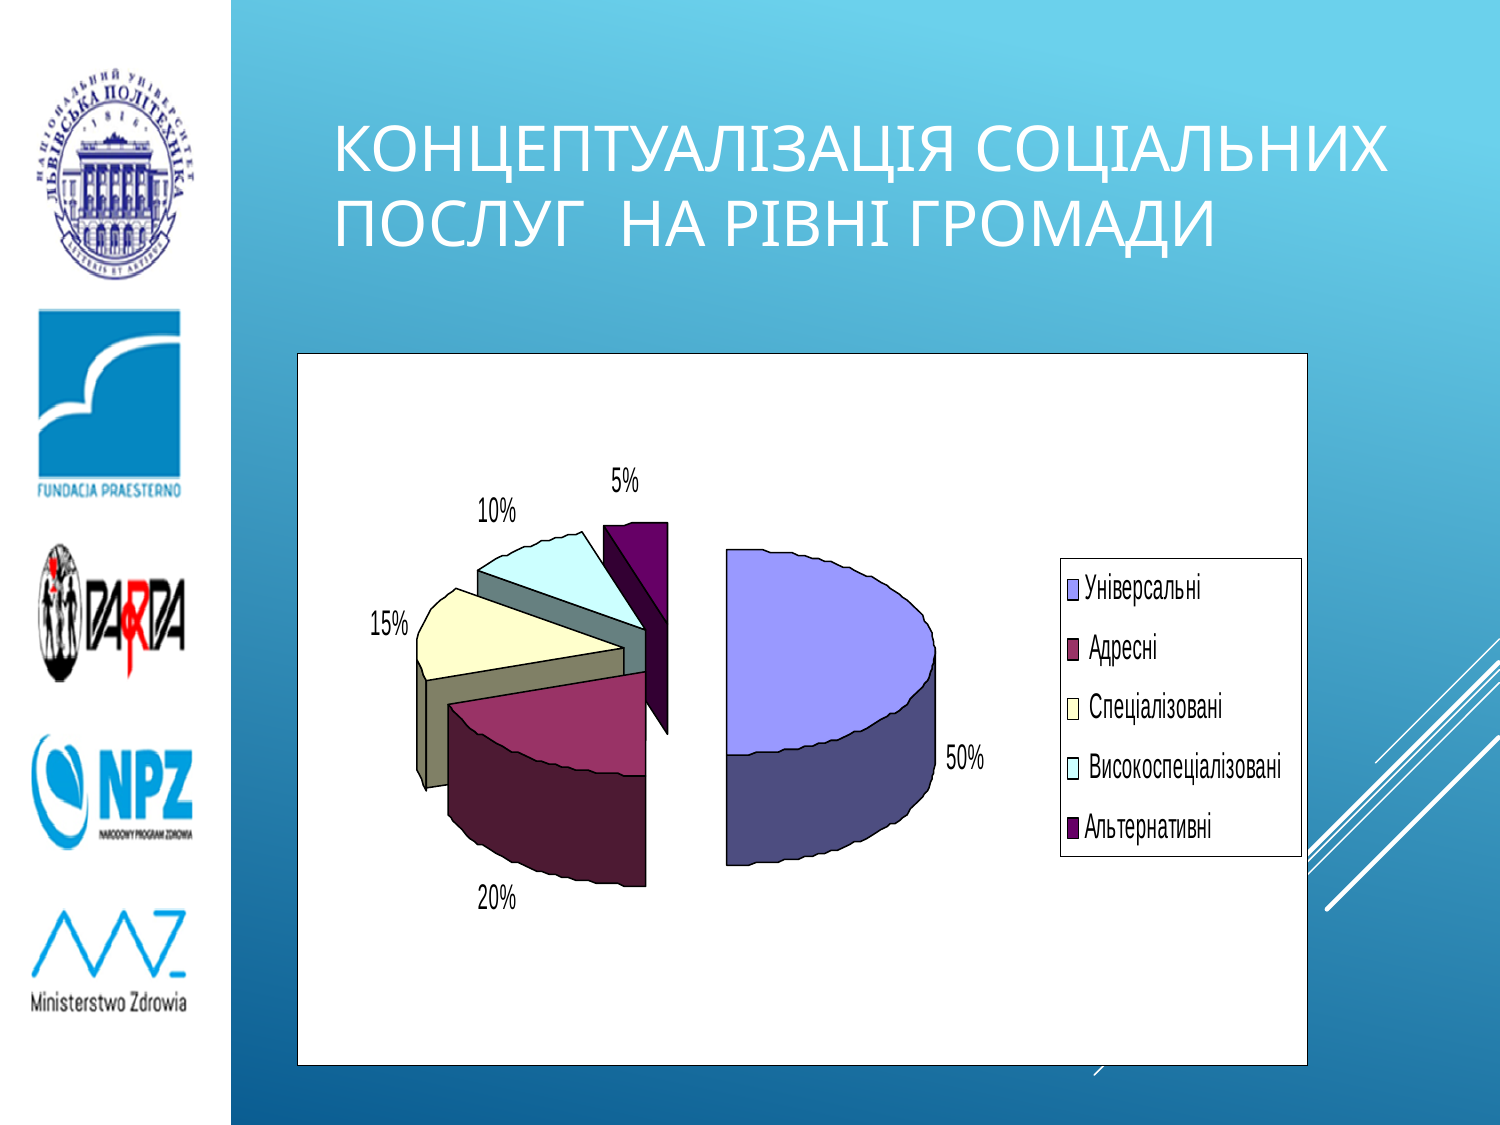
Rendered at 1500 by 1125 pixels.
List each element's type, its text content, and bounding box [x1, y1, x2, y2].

picture [0, 0, 231, 1125]
title Концептуалізація соціальних послуг на рівні громади [301, 90, 1414, 278]
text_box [288, 337, 1317, 1081]
